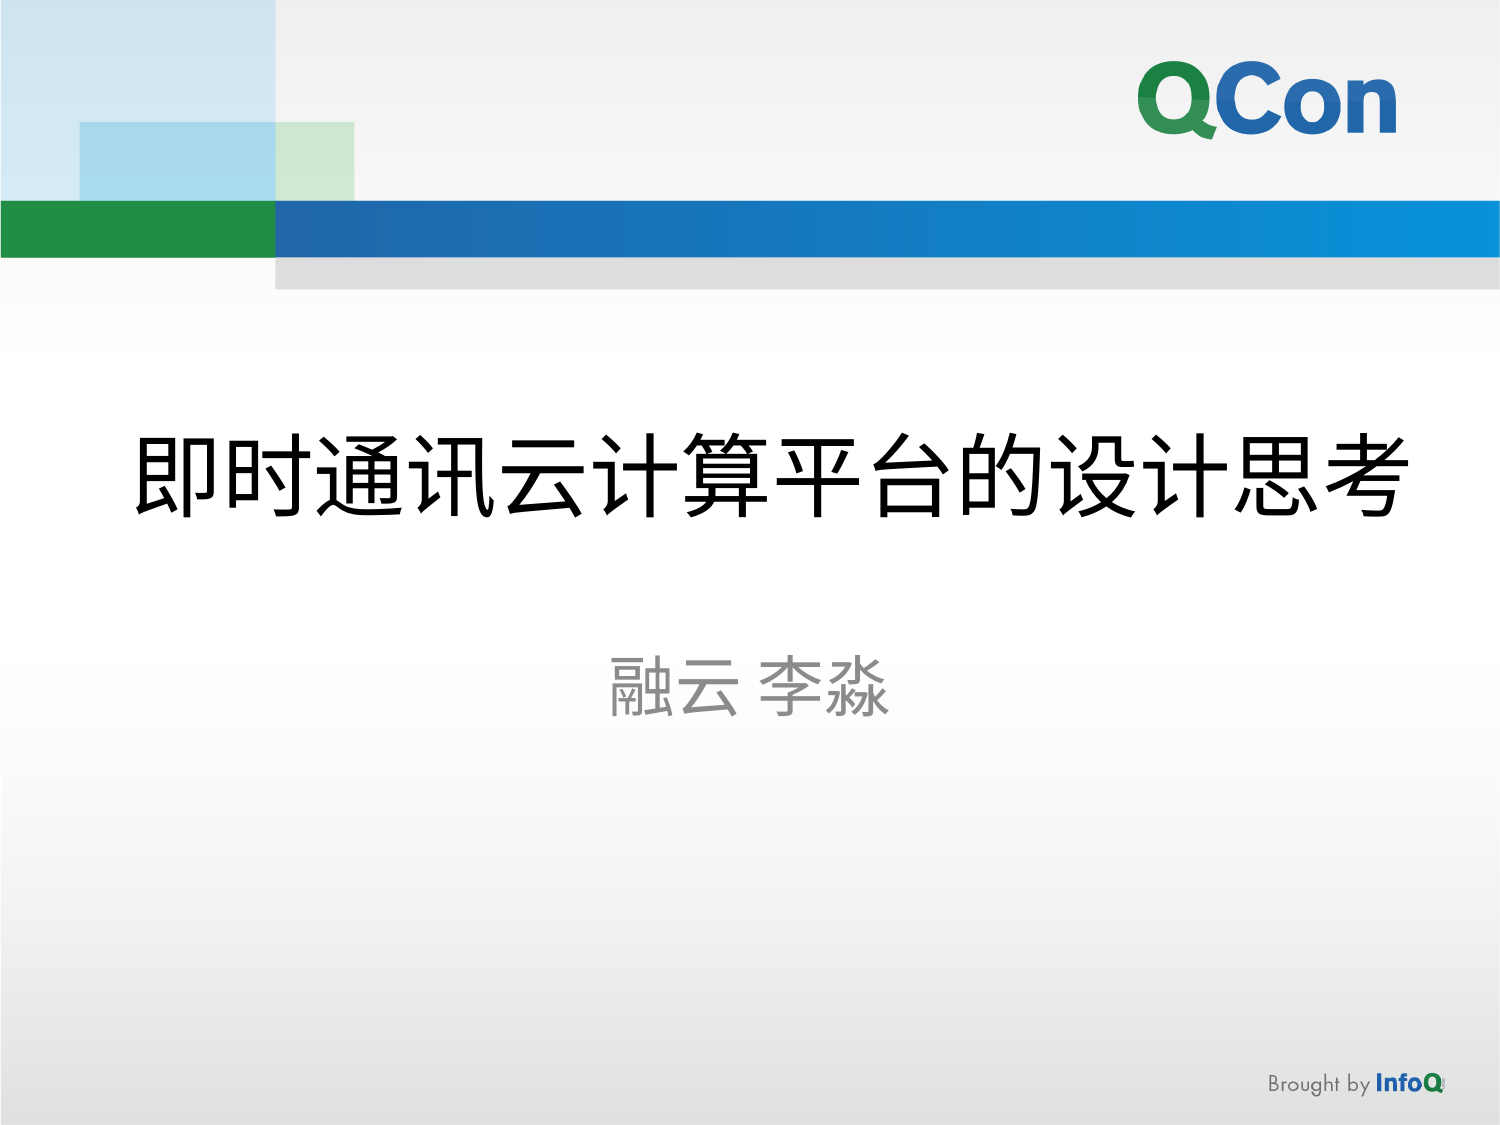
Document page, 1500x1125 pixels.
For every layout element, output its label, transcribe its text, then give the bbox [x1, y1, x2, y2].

subtitle 融云 李淼 [225, 637, 1275, 925]
picture [0, 0, 1500, 1125]
title 即时通讯云计算平台的设计思考 [112, 349, 1434, 591]
